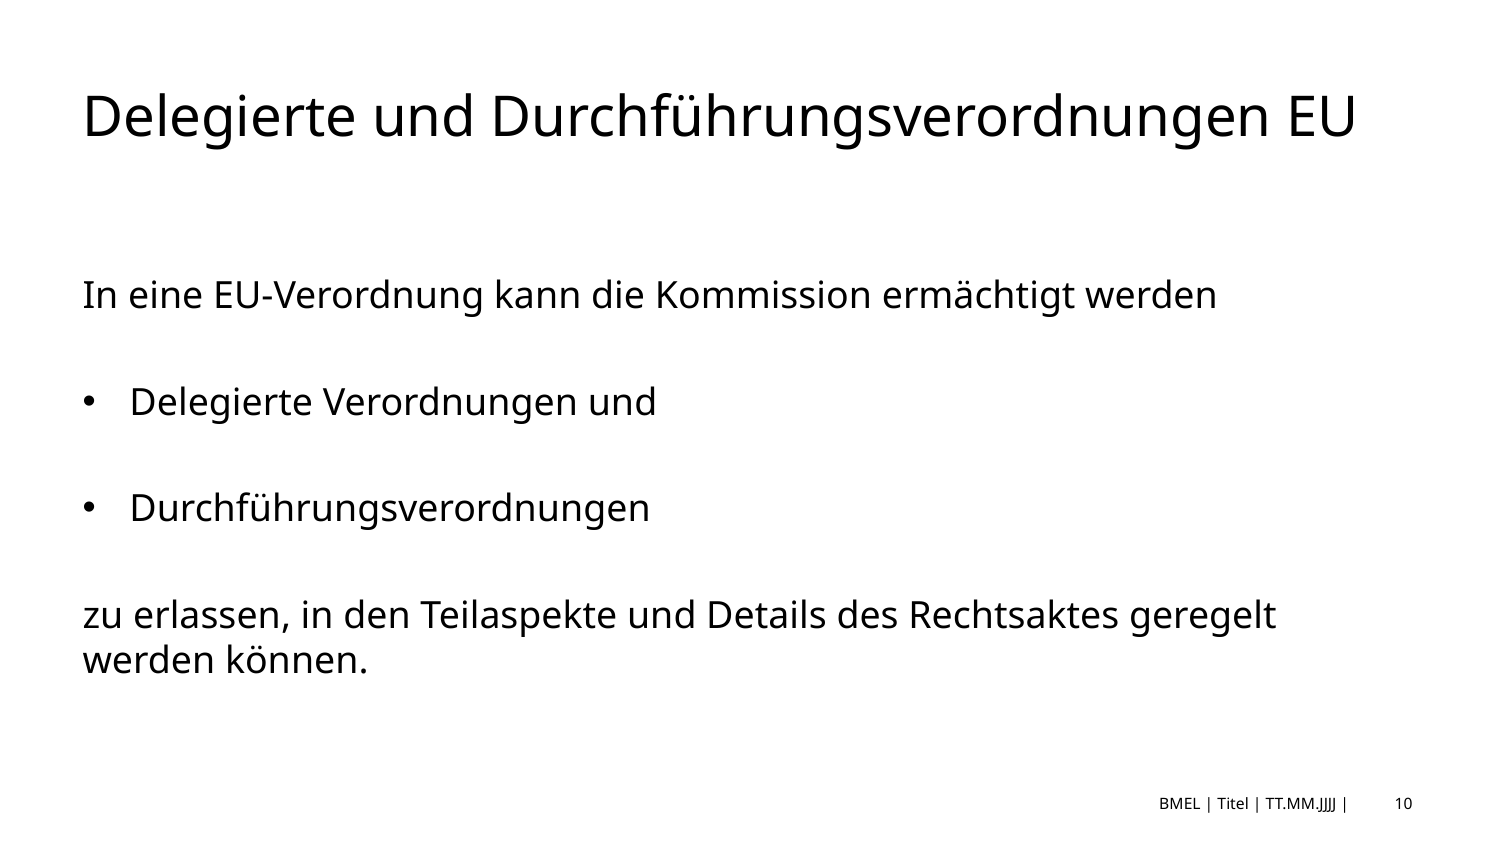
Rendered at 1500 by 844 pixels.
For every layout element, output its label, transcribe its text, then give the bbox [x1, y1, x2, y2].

footer BMEL | Titel | TT.MM.JJJJ | [454, 795, 1365, 815]
title Delegierte und Durchführungsverordnungen EU [82, 79, 1418, 210]
slide_number 10 [1379, 795, 1451, 815]
list In eine EU-Verordnung kann die Kommission ermächtigt werden Delegierte Verordnungen und Durchführungsverordnungen zu erlassen, in den Teilaspekte und Details des Rechtsaktes geregelt werden können. [82, 271, 1418, 709]
